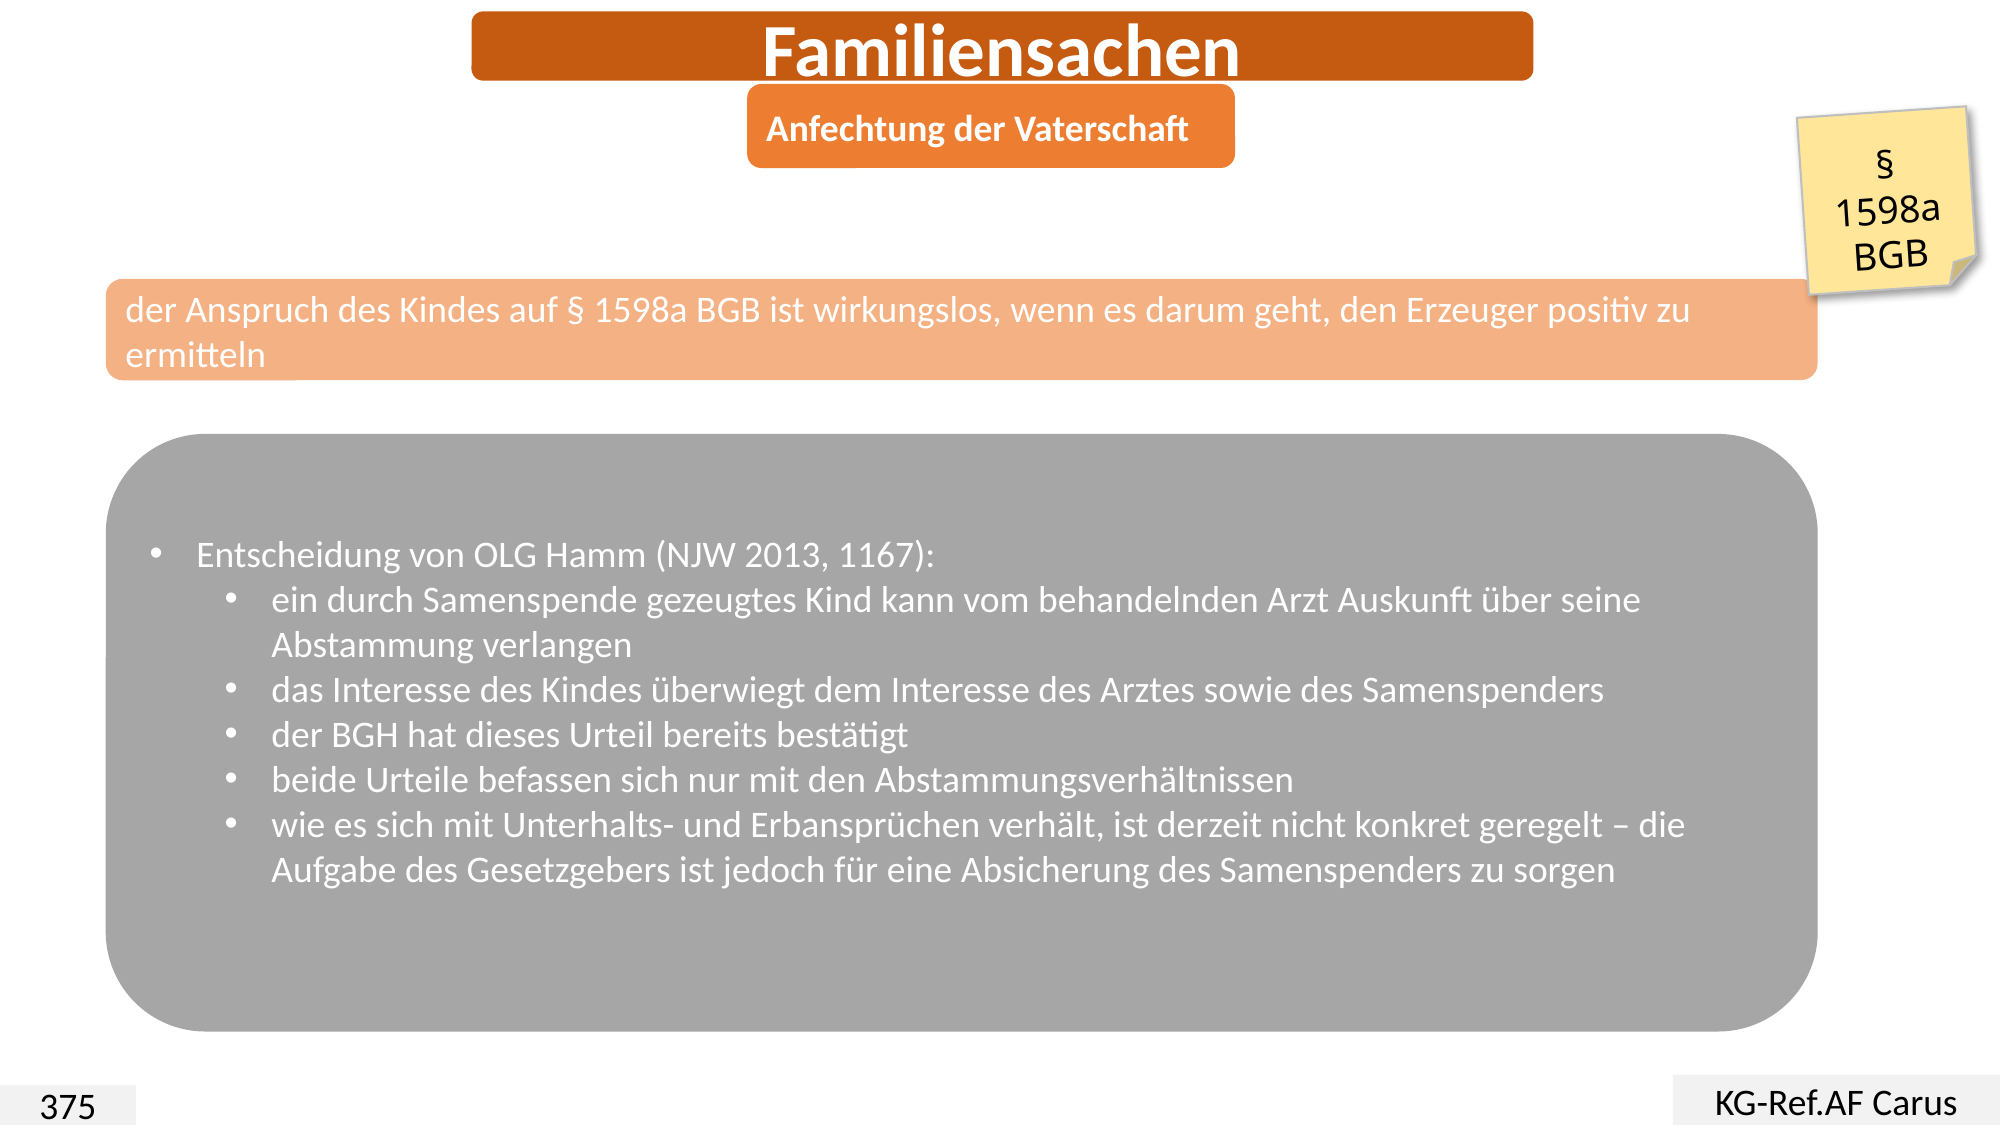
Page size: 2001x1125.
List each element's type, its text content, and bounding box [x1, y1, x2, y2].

text_box § 1598a BGB [1795, 105, 1980, 296]
text_box Anfechtung der Vaterschaft [746, 82, 1237, 170]
text_box der Anspruch des Kindes auf § 1598a BGB ist wirkungslos, wenn es darum geht, den Erzeuger positiv zu ermitteln [104, 277, 1819, 382]
text_box KG-Ref.AF Carus [1672, 1074, 2000, 1125]
text_box Entscheidung von OLG Hamm (NJW 2013, 1167): ein durch Samenspende gezeugtes Kind kann vom behandelnden Arzt Auskunft über seine Abstammung verlangen das Interesse des Kindes überwiegt dem Interesse des Arztes sowie des Samenspenders der BGH hat dieses Urteil bereits bestätigt beide Urteile befassen sich nur mit den Abstammungsverhältnissen wie es sich mit Unterhalts- und Erbansprüchen verhält, ist derzeit nicht konkret geregelt – die Aufgabe des Gesetzgebers ist jedoch für eine Absicherung des Samenspenders zu sorgen [104, 432, 1819, 1033]
text_box Familiensachen [470, 10, 1535, 82]
text_box 375 [0, 1084, 137, 1125]
